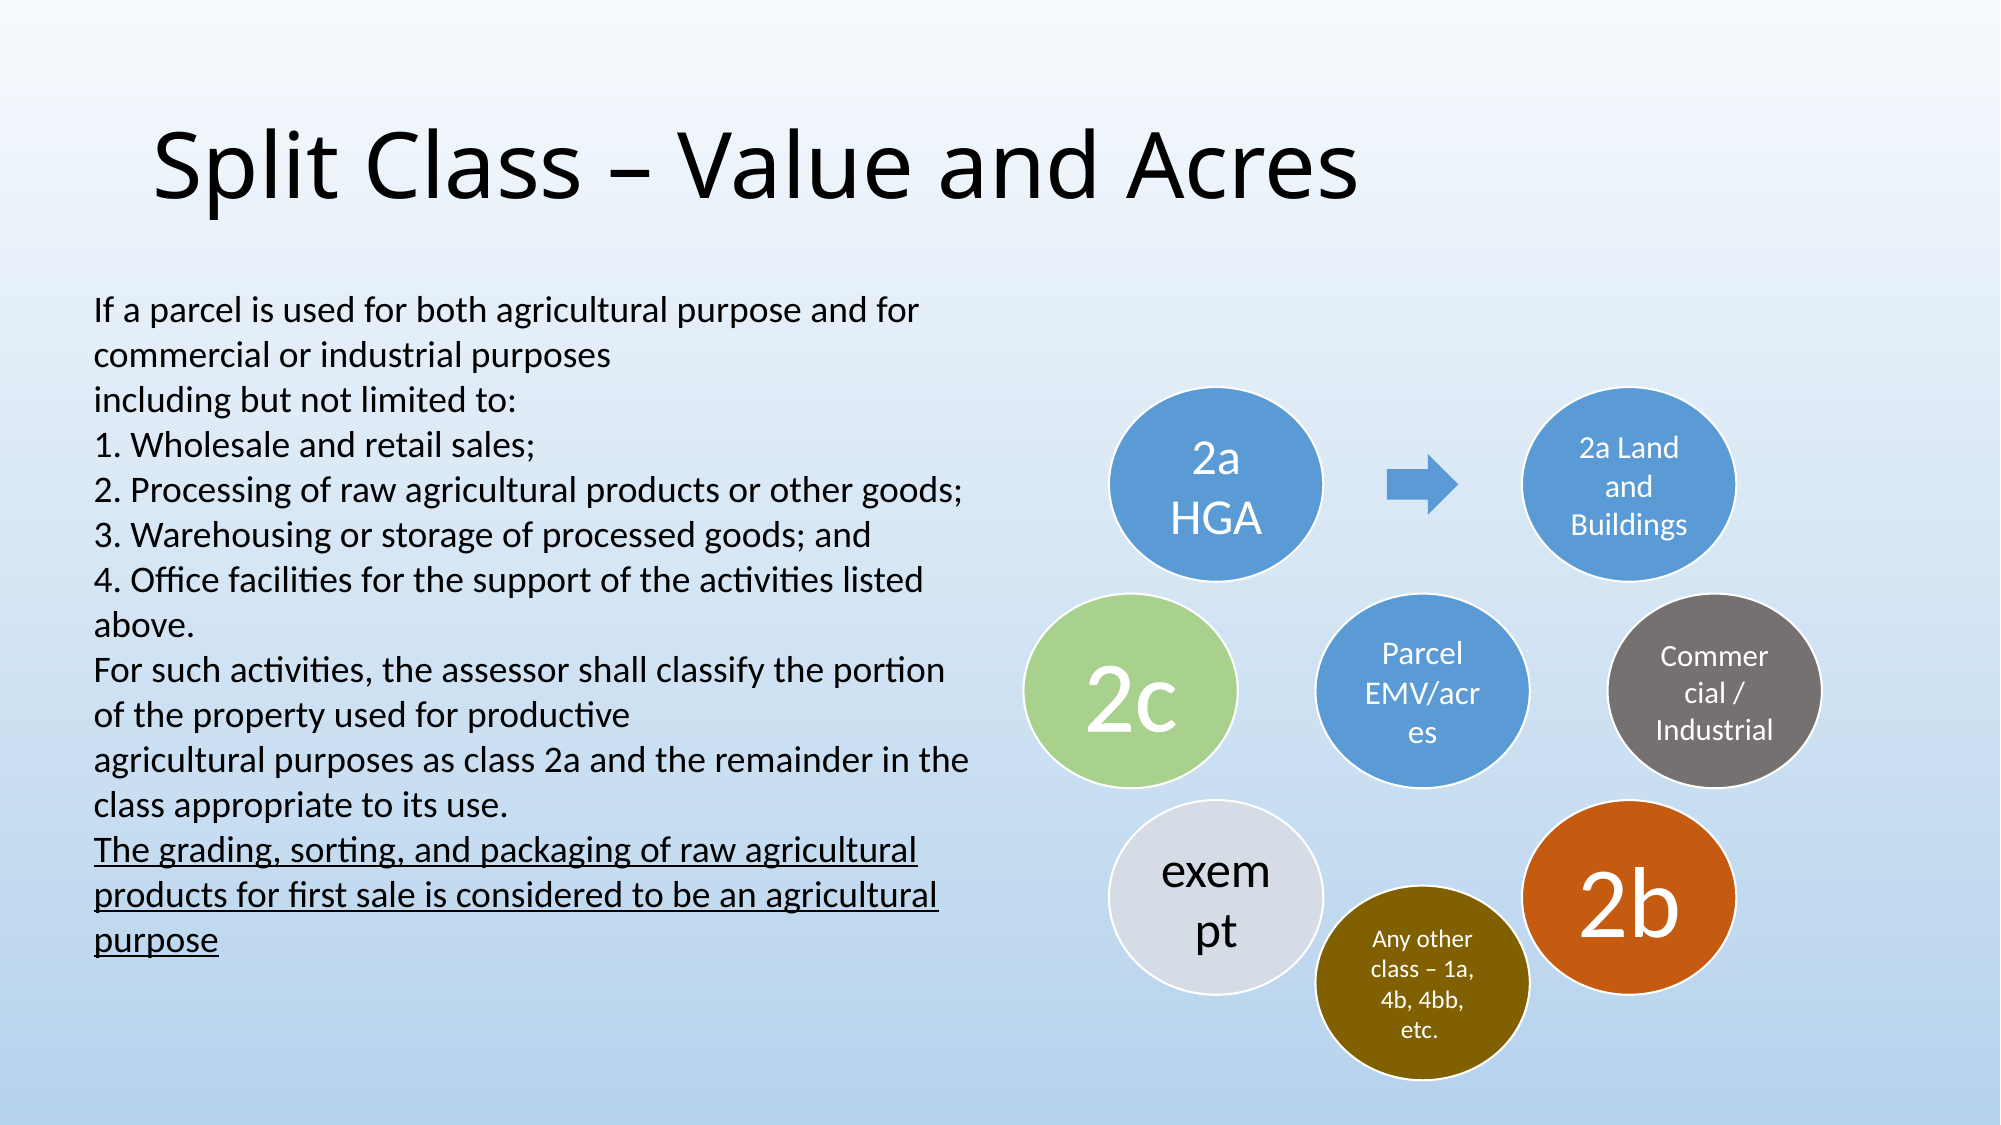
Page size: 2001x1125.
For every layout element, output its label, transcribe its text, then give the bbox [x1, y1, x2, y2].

text_box If a parcel is used for both agricultural purpose and for commercial or industrial purposes including but not limited to: 1. Wholesale and retail sales; 2. Processing of raw agricultural products or other goods; 3. Warehousing or storage of processed goods; and 4. Office facilities for the support of the activities listed above. For such activities, the assessor shall classify the portion of the property used for productive agricultural purposes as class 2a and the remainder in the class appropriate to its use. The grading, sorting, and packaging of raw agricultural products for first sale is considered to be an agricultural purpose [78, 277, 994, 967]
title Split Class – Value and Acres [137, 59, 1863, 278]
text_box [993, 301, 1852, 1081]
